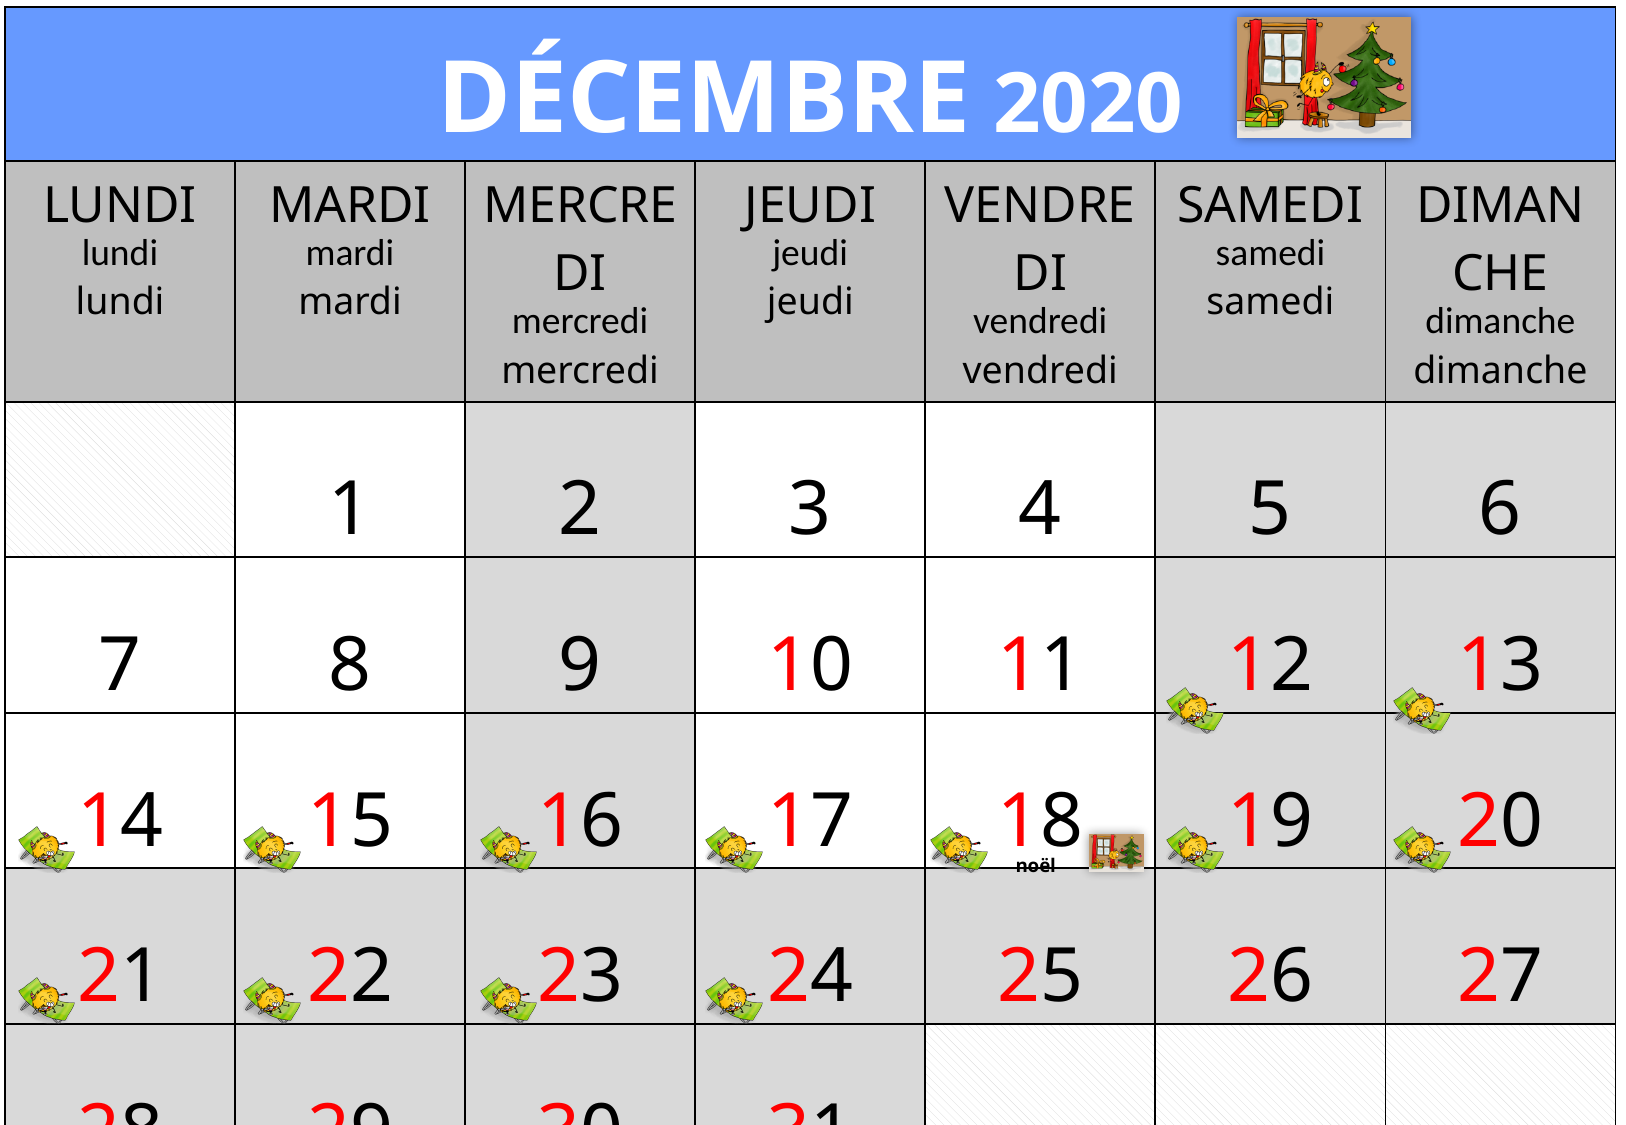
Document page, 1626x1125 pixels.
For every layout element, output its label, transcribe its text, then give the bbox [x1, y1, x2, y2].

table_header DÉCEMBRE 2020 [6, 8, 1615, 160]
picture [1393, 687, 1451, 735]
table_cell 1 [236, 403, 464, 556]
table_cell 30 [466, 1025, 694, 1125]
table_cell [926, 1025, 1154, 1125]
table_cell 31 [696, 1025, 924, 1125]
picture [17, 826, 76, 874]
table_cell 18 [926, 714, 1154, 867]
table_cell 26 [1156, 869, 1385, 1023]
table_cell 7 [6, 558, 234, 712]
table_cell 15 [236, 714, 464, 867]
table_cell 23 [466, 869, 694, 1023]
picture [1166, 687, 1224, 735]
picture [1166, 826, 1224, 874]
table_cell 25 [926, 869, 1154, 1023]
table_cell 20 [1386, 714, 1615, 867]
table_cell LUNDI lundi lundi [6, 162, 234, 401]
picture [1088, 833, 1144, 873]
table_cell [1156, 1025, 1385, 1125]
table_cell MARDI mardi mardi [236, 162, 464, 401]
table_cell 10 [696, 558, 924, 712]
table_cell 27 [1386, 869, 1615, 1023]
table_cell 11 [926, 558, 1154, 712]
picture [930, 826, 988, 874]
picture [705, 976, 763, 1024]
table_cell 24 [696, 869, 924, 1023]
table_cell 14 [6, 714, 234, 867]
table_cell [6, 403, 234, 556]
table_cell 3 [696, 403, 924, 556]
picture [479, 976, 538, 1024]
picture [1237, 16, 1411, 138]
picture [17, 976, 76, 1024]
table_cell JEUDI jeudi jeudi [696, 162, 924, 401]
table_cell 8 [236, 558, 464, 712]
picture [243, 826, 301, 874]
table_cell 6 [1386, 403, 1615, 556]
table_cell DIMANCHE dimanche dimanche [1386, 162, 1615, 401]
table_cell 17 [696, 714, 924, 867]
table_cell 4 [926, 403, 1154, 556]
table_cell 19 [1156, 714, 1385, 867]
table_cell 5 [1156, 403, 1385, 556]
table_cell 13 [1386, 558, 1615, 712]
picture [705, 826, 763, 874]
table_cell 12 [1156, 558, 1385, 712]
picture [1393, 826, 1451, 874]
table_cell 28 [6, 1025, 234, 1125]
picture [243, 976, 301, 1024]
table_cell 9 [466, 558, 694, 712]
table_cell MERCREDI mercredi mercredi [466, 162, 694, 401]
text_box noël [982, 846, 1089, 884]
table_cell [1386, 1025, 1615, 1125]
table_cell 16 [466, 714, 694, 867]
table_cell 2 [466, 403, 694, 556]
table_cell VENDREDI vendredi vendredi [926, 162, 1154, 401]
table_cell 22 [236, 869, 464, 1023]
table_cell SAMEDI samedi samedi [1156, 162, 1385, 401]
picture [479, 826, 538, 874]
table_cell 29 [236, 1025, 464, 1125]
table_cell 21 [6, 869, 234, 1023]
